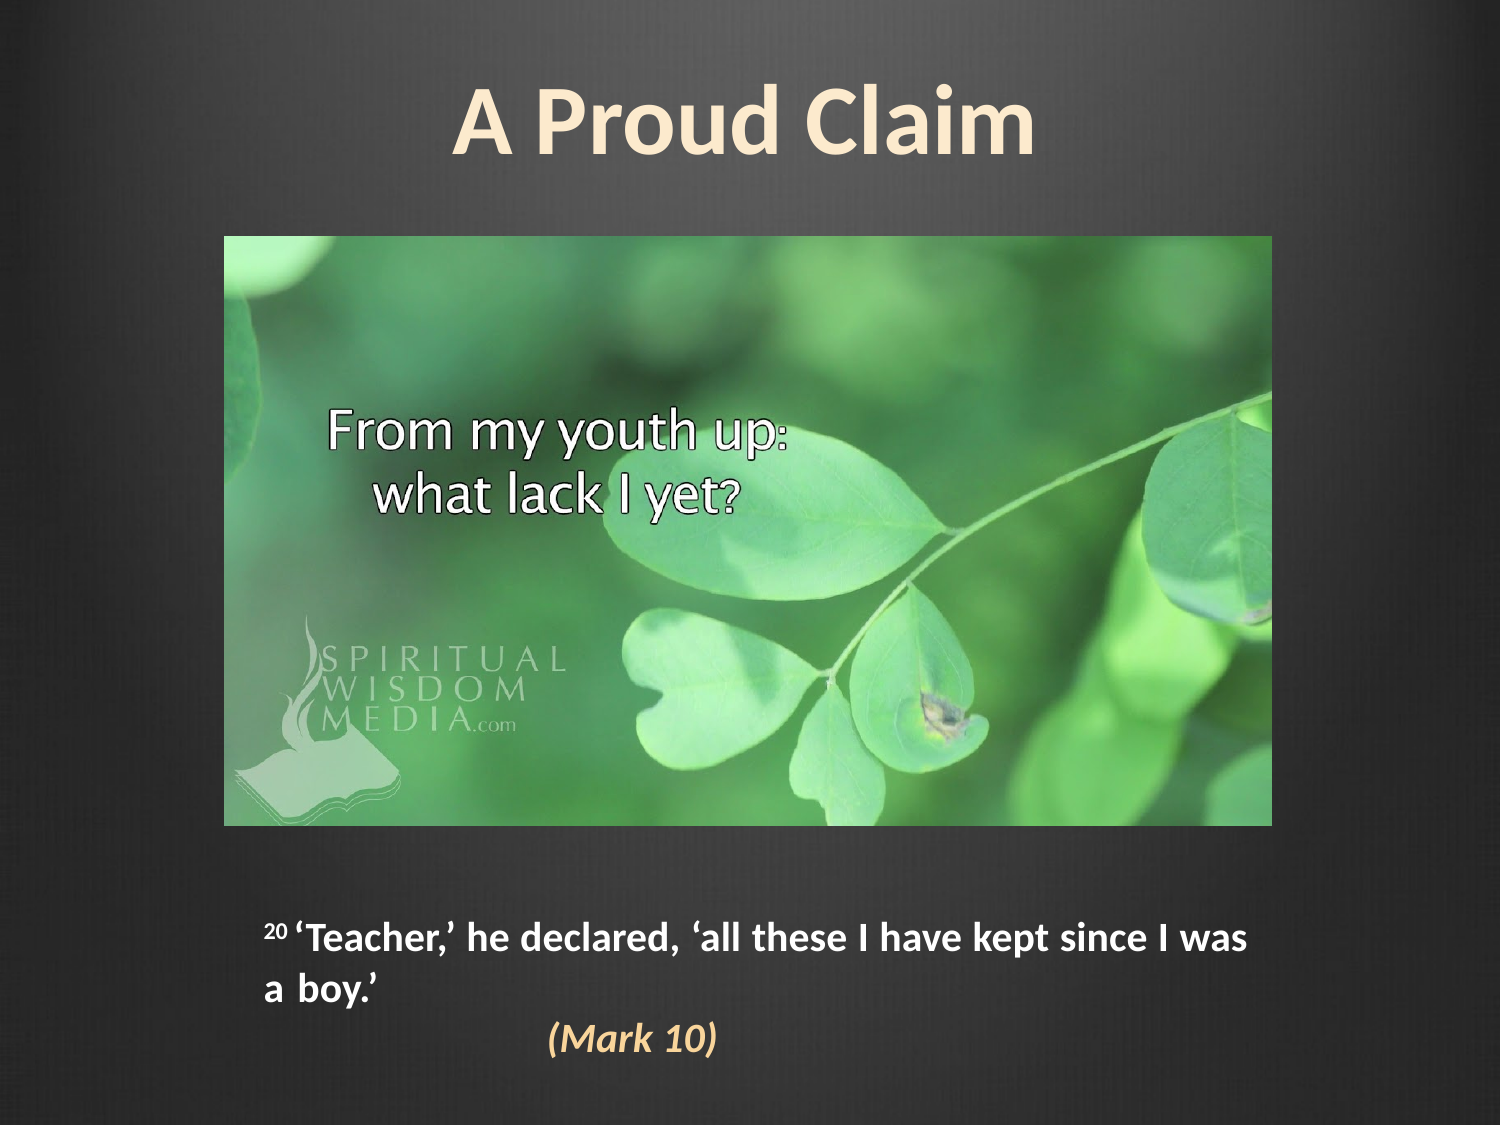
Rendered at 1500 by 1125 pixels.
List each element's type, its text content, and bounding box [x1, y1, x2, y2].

text_box A Proud Claim [108, 46, 1383, 209]
text_box 20 ‘Teacher,’ he declared, ‘all these I have kept since I was a boy.’ (Mark 10) [248, 902, 1264, 1068]
picture [224, 236, 1272, 826]
